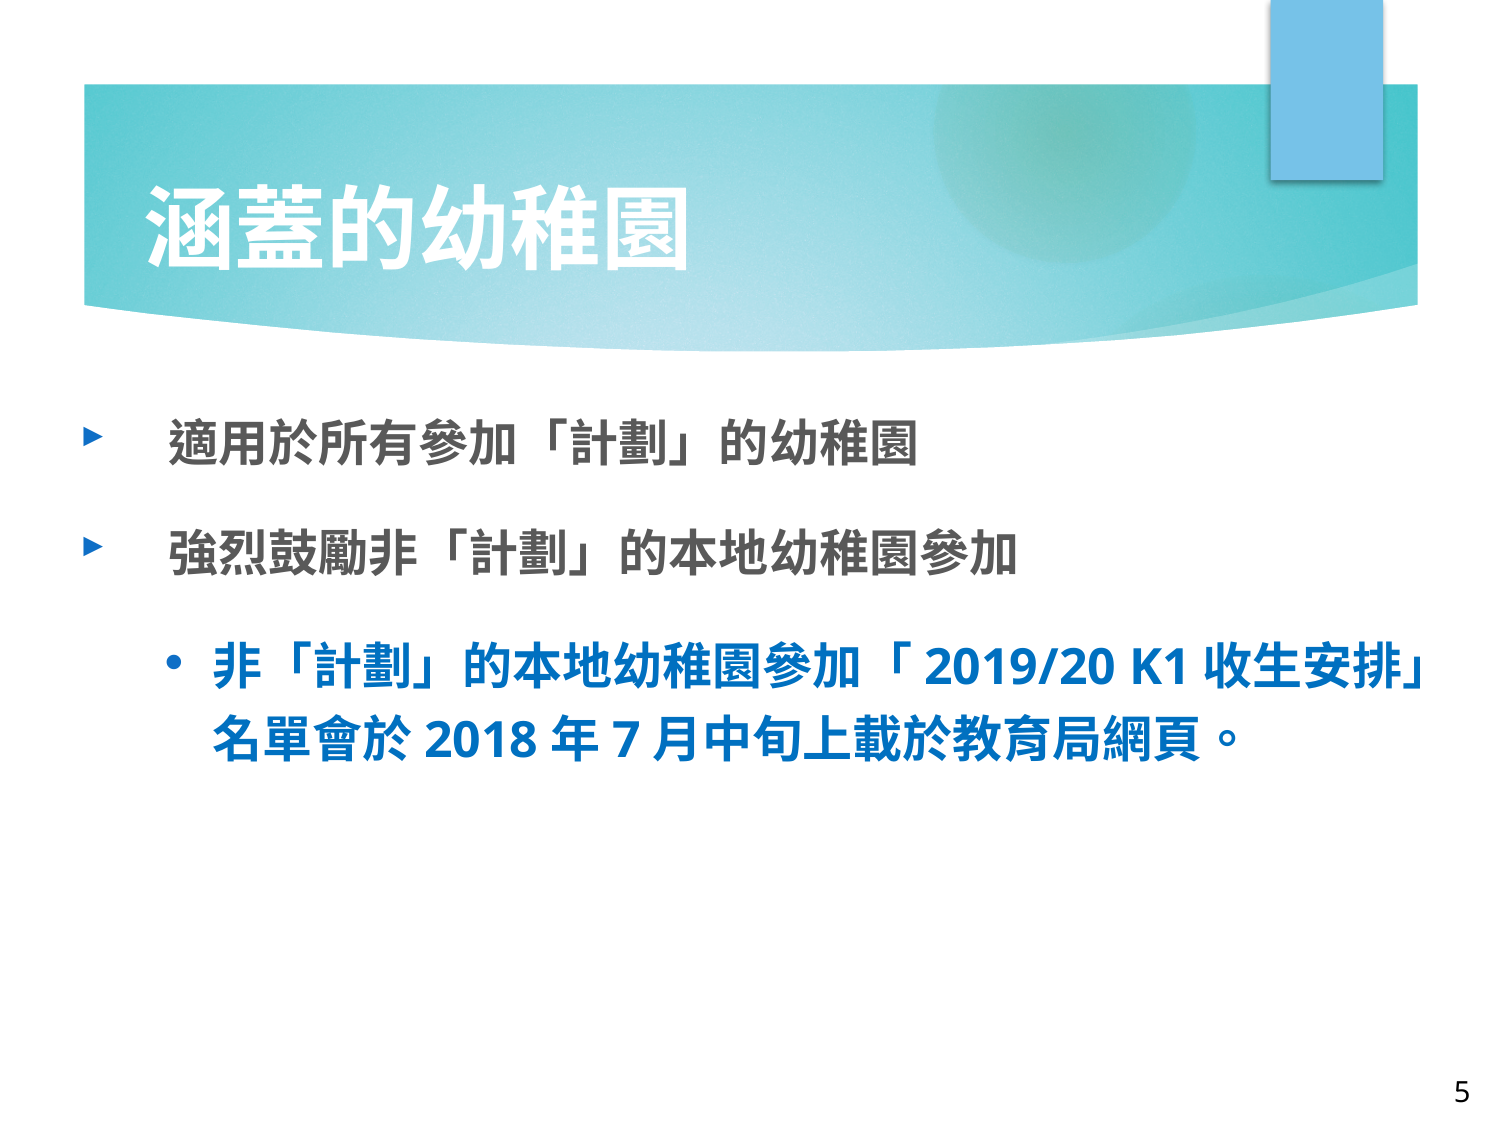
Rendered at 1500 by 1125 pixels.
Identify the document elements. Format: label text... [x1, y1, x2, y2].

list 適用於所有參加「計劃」的幼稚園 強烈鼓勵非「計劃」的本地幼稚園參加 非「計劃」的本地幼稚園參加「2019/20 K1收生安排」名單會於2018年7月中旬上載於教育局網頁。 [64, 326, 1483, 1125]
slide_number 5 [1428, 1060, 1497, 1121]
text_box 涵蓋的幼稚園 [128, 180, 1362, 271]
